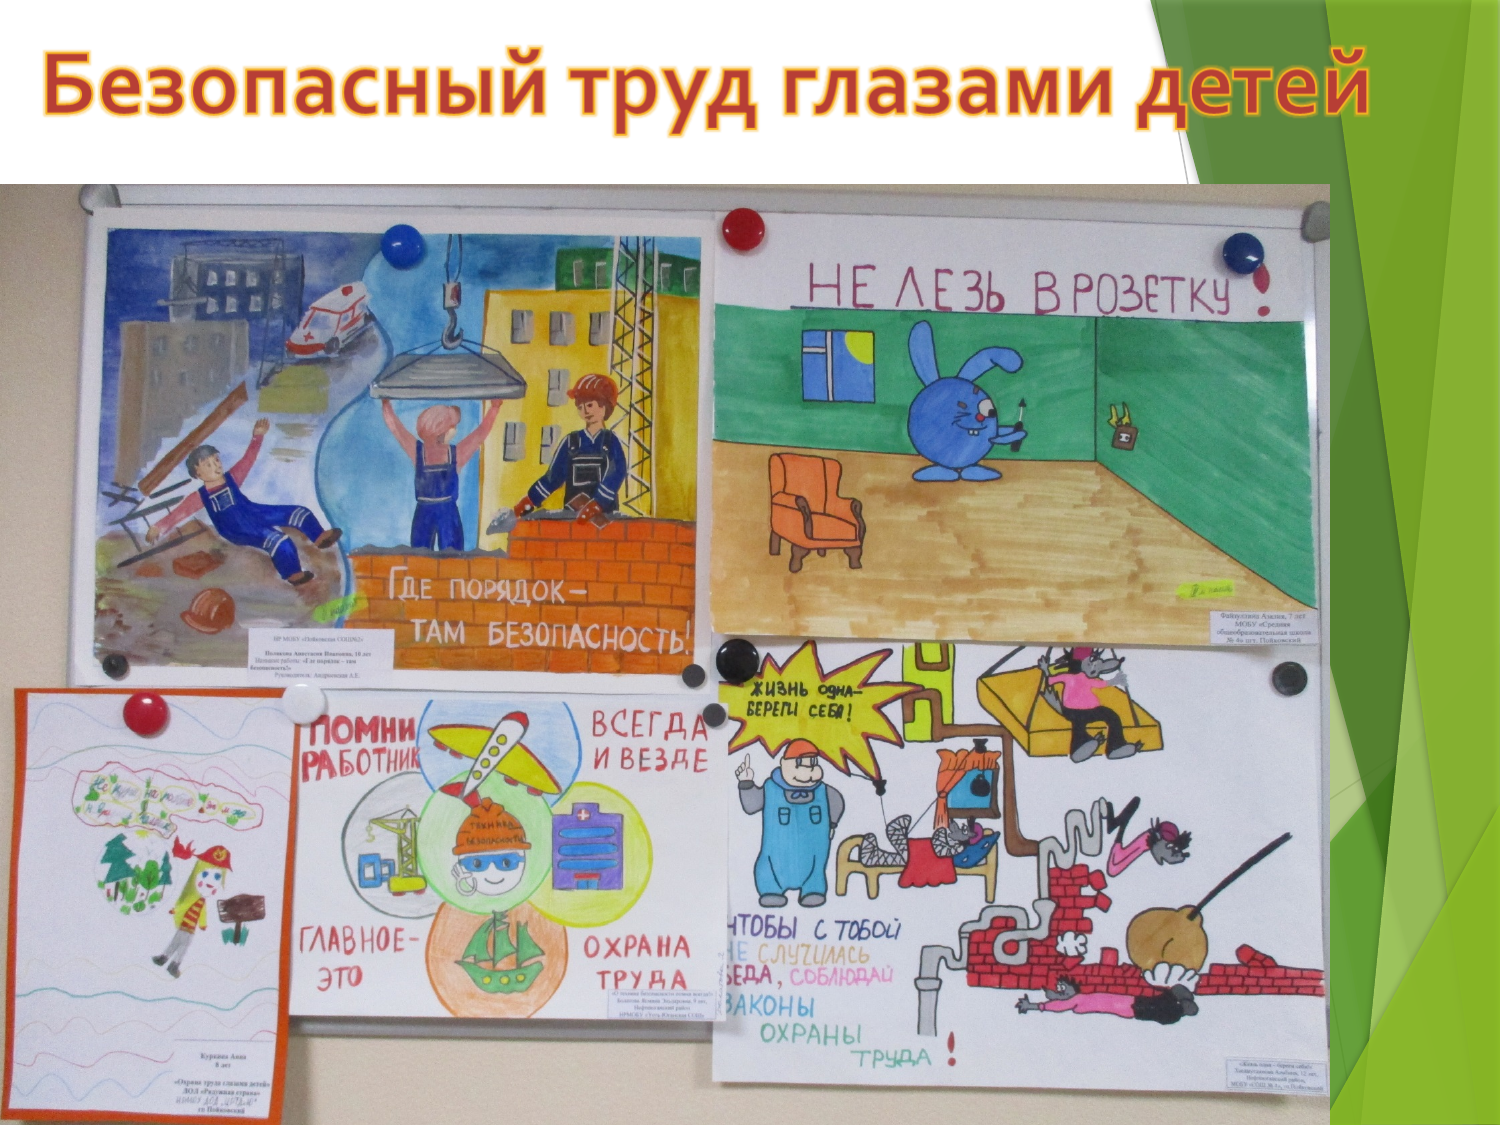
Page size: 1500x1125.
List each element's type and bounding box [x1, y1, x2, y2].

picture [17, 18, 1397, 146]
list [0, 183, 1331, 1125]
